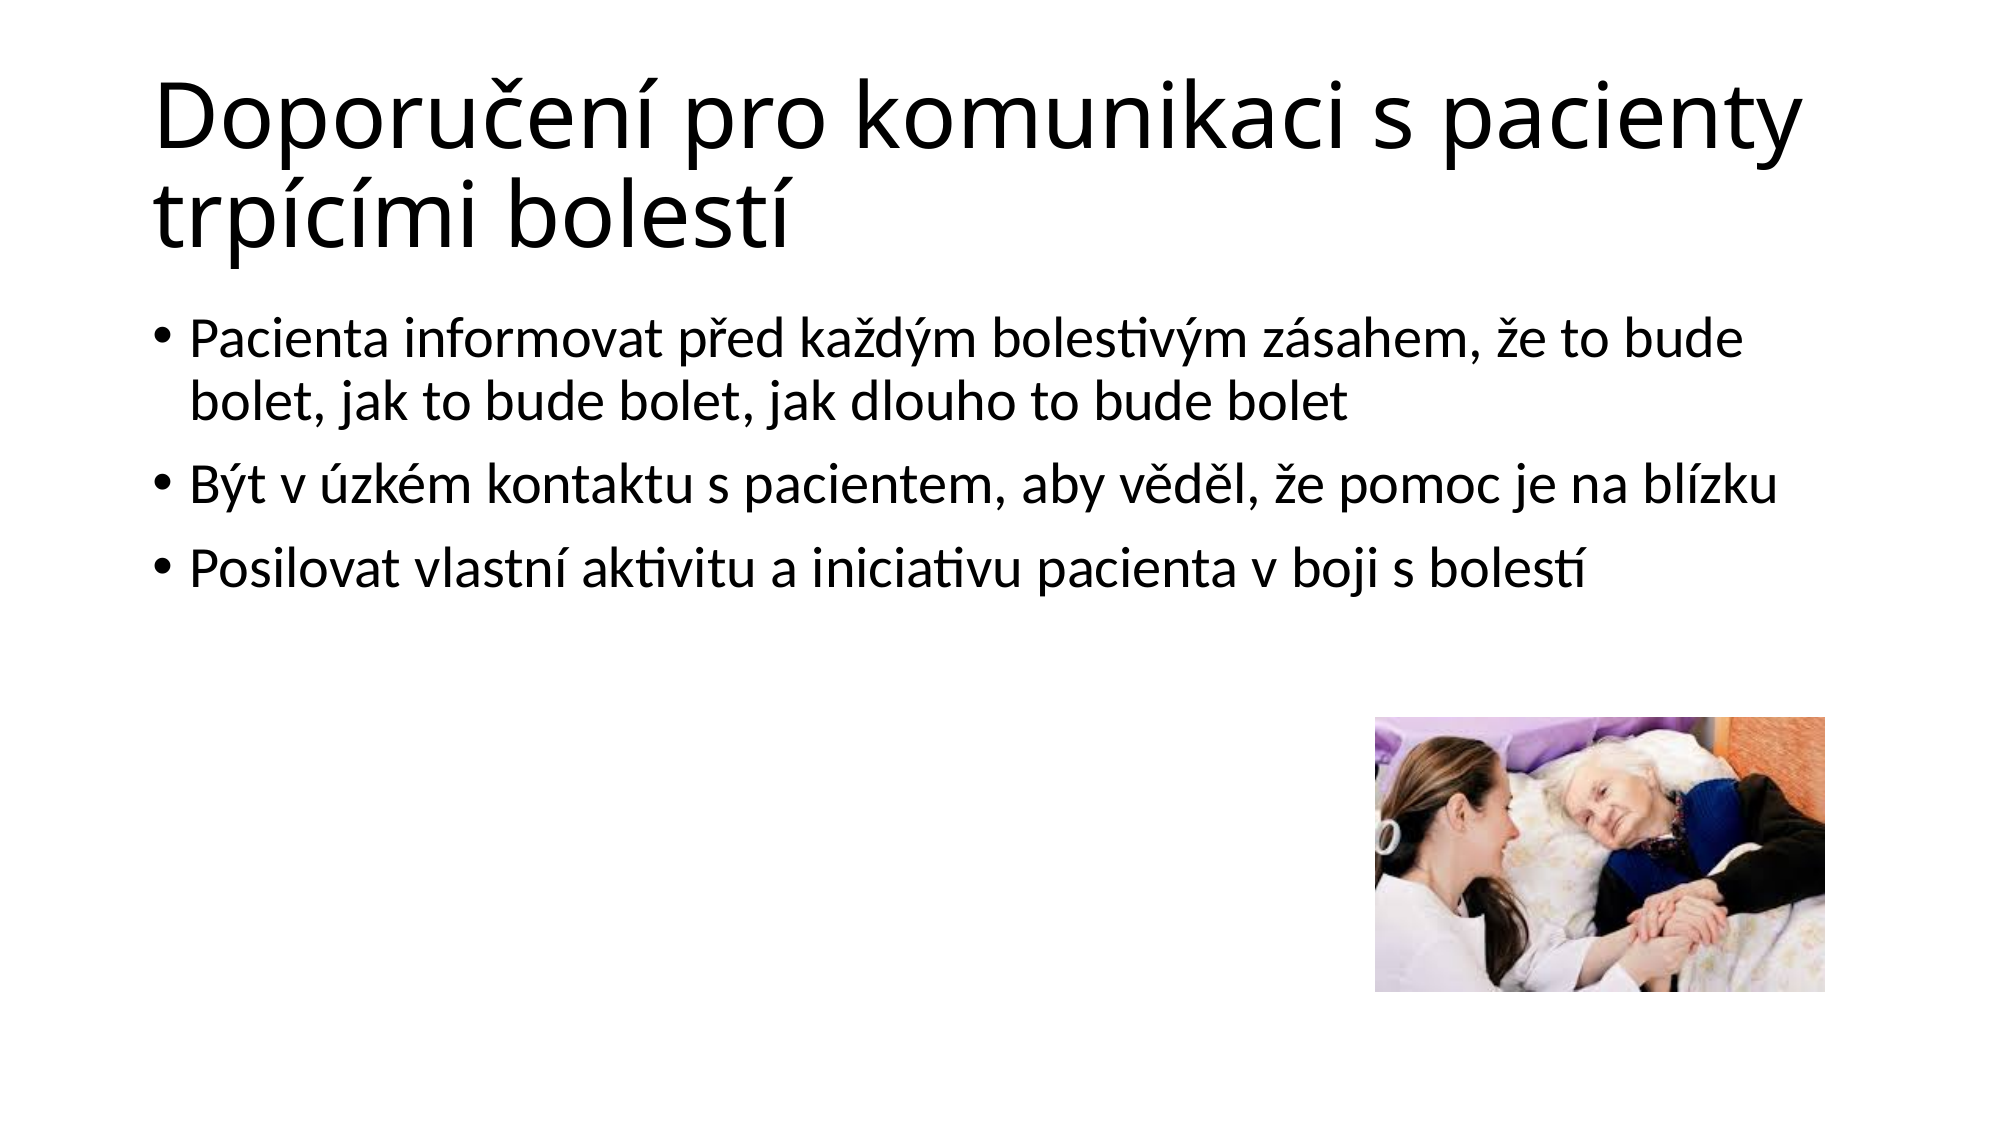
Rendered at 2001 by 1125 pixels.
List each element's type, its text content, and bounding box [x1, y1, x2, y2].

list Pacienta informovat před každým bolestivým zásahem, že to bude bolet, jak to bude bolet, jak dlouho to bude bolet Být v úzkém kontaktu s pacientem, aby věděl, že pomoc je na blízku Posilovat vlastní aktivitu a iniciativu pacienta v boji s bolestí [137, 299, 1863, 1014]
title Doporučení pro komunikaci s pacienty trpícími bolestí [137, 59, 1863, 278]
picture [1375, 717, 1825, 992]
